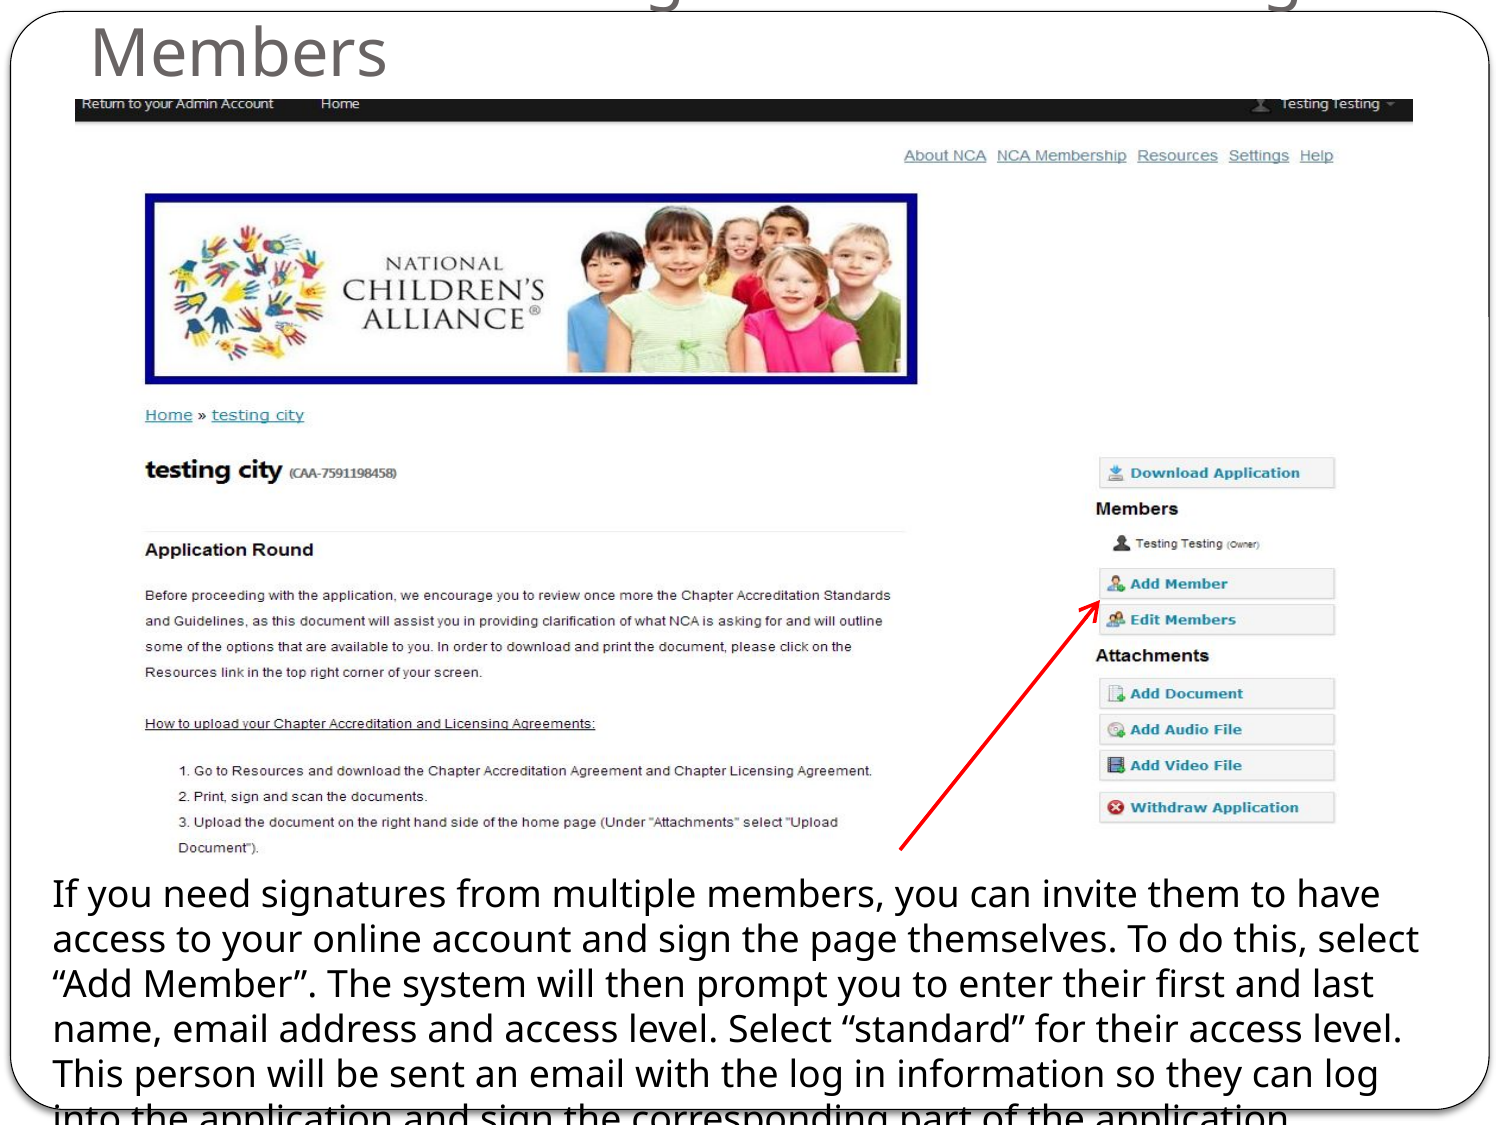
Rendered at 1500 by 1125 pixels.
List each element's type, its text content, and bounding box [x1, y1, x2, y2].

title Instructions for Signatures and Adding Members [75, 50, 1500, 105]
text_box If you need signatures from multiple members, you can invite them to have access to your online account and sign the page themselves. To do this, select “Add Member”. The system will then prompt you to enter their first and last name, email address and access level. Select “standard” for their access level. This person will be sent an email with the log in information so they can log into the application and sign the corresponding part of the application themselves. [37, 862, 1463, 1125]
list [74, 99, 1413, 876]
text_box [899, 599, 1101, 851]
